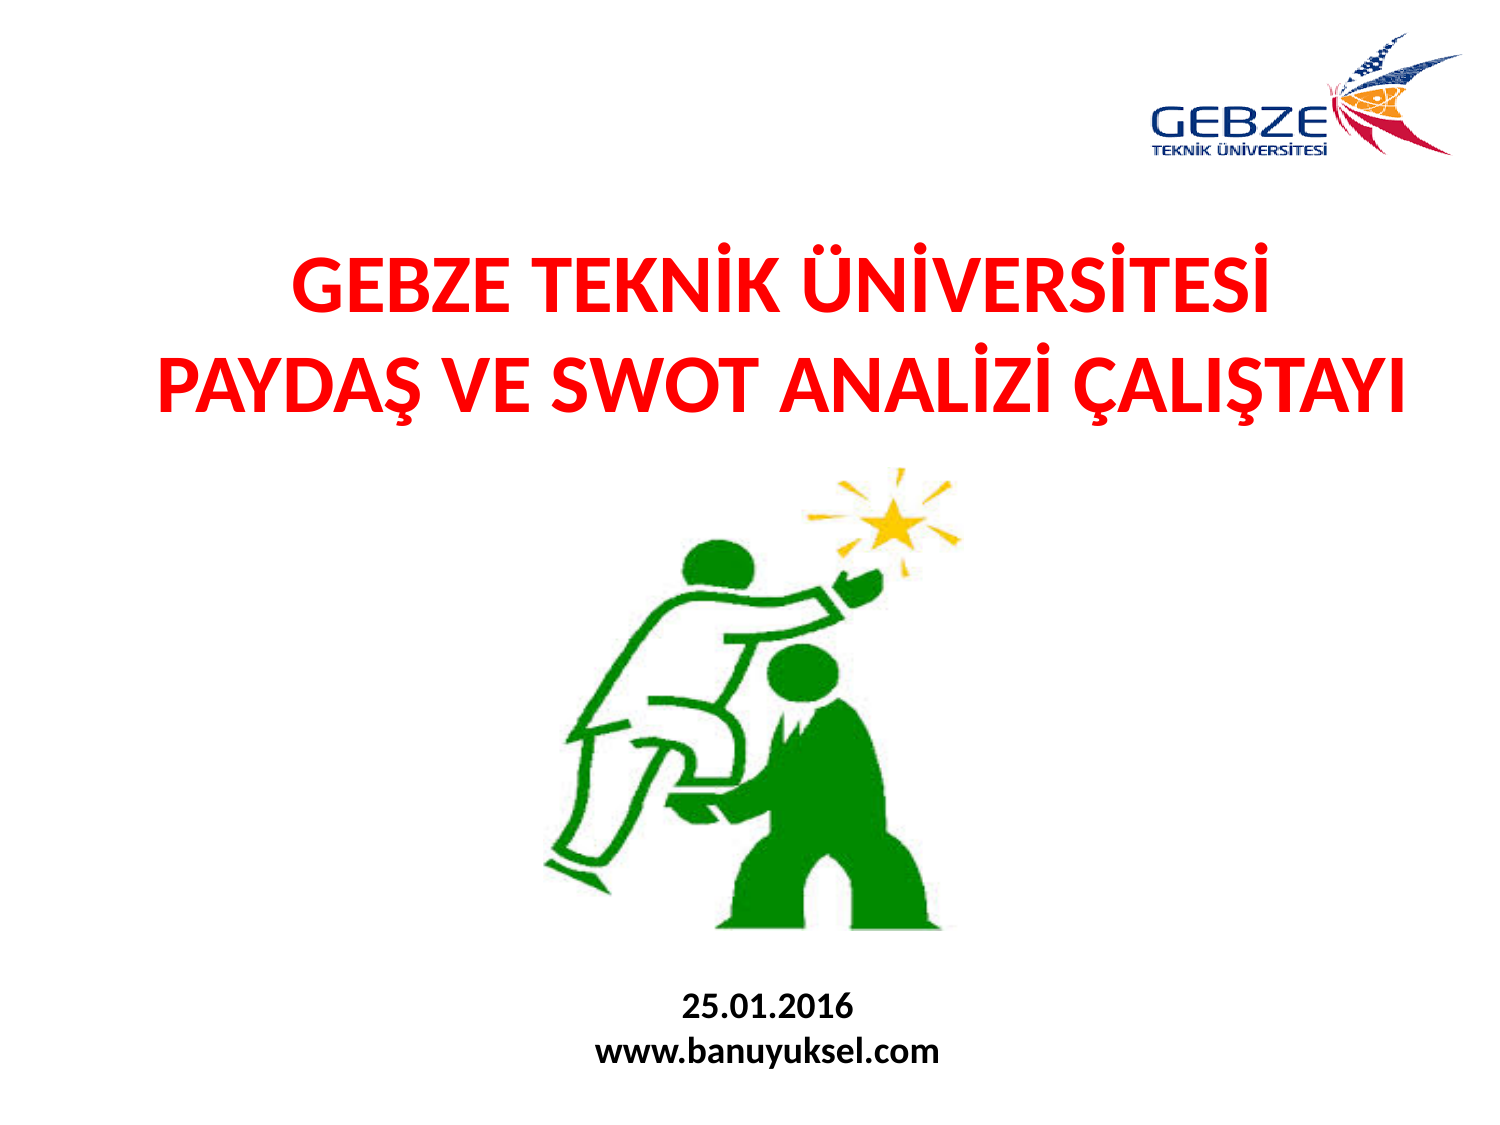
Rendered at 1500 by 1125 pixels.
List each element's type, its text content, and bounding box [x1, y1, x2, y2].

title GEBZE TEKNİK ÜNİVERSİTESİ PAYDAŞ VE SWOT ANALİZİ ÇALIŞTAYI [121, 208, 1445, 450]
picture [1121, 23, 1477, 201]
picture [543, 467, 964, 932]
text_box 25.01.2016 www.banuyuksel.com [64, 973, 1471, 1079]
